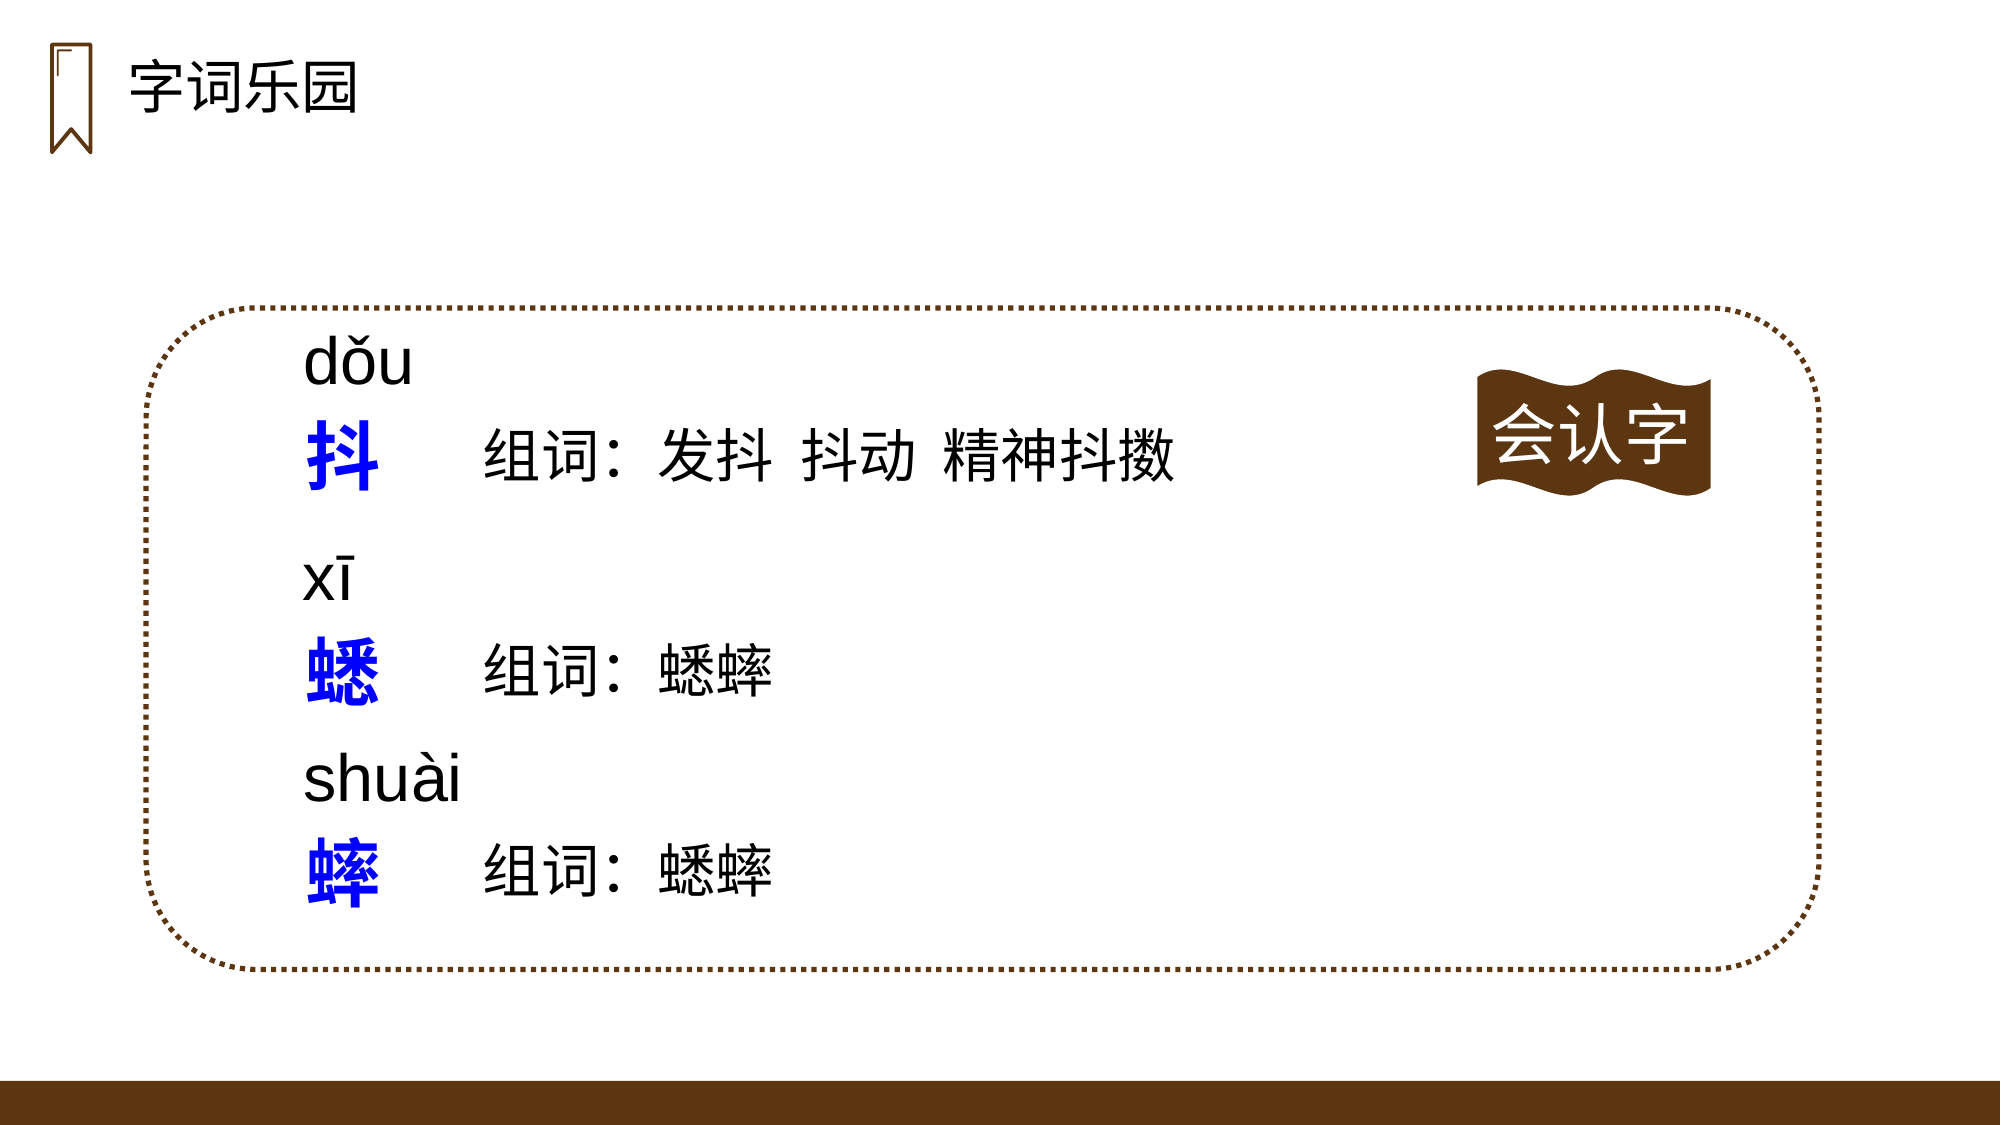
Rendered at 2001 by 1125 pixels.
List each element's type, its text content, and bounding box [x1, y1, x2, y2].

text_box [145, 306, 1821, 971]
text_box 组词：蟋蟀 [468, 827, 1555, 912]
text_box [0, 1080, 2000, 1125]
text_box xī [287, 526, 370, 622]
text_box shuài [288, 727, 478, 823]
text_box 抖 [290, 401, 433, 507]
text_box 组词：发抖 抖动 精神抖擞 [468, 411, 1555, 497]
text_box 会认字 [1474, 366, 1714, 499]
text_box dǒu [288, 310, 430, 406]
text_box 蟋 [290, 617, 433, 723]
text_box 组词：蟋蟀 [468, 626, 1555, 712]
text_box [49, 42, 377, 155]
text_box 蟀 [290, 823, 433, 924]
